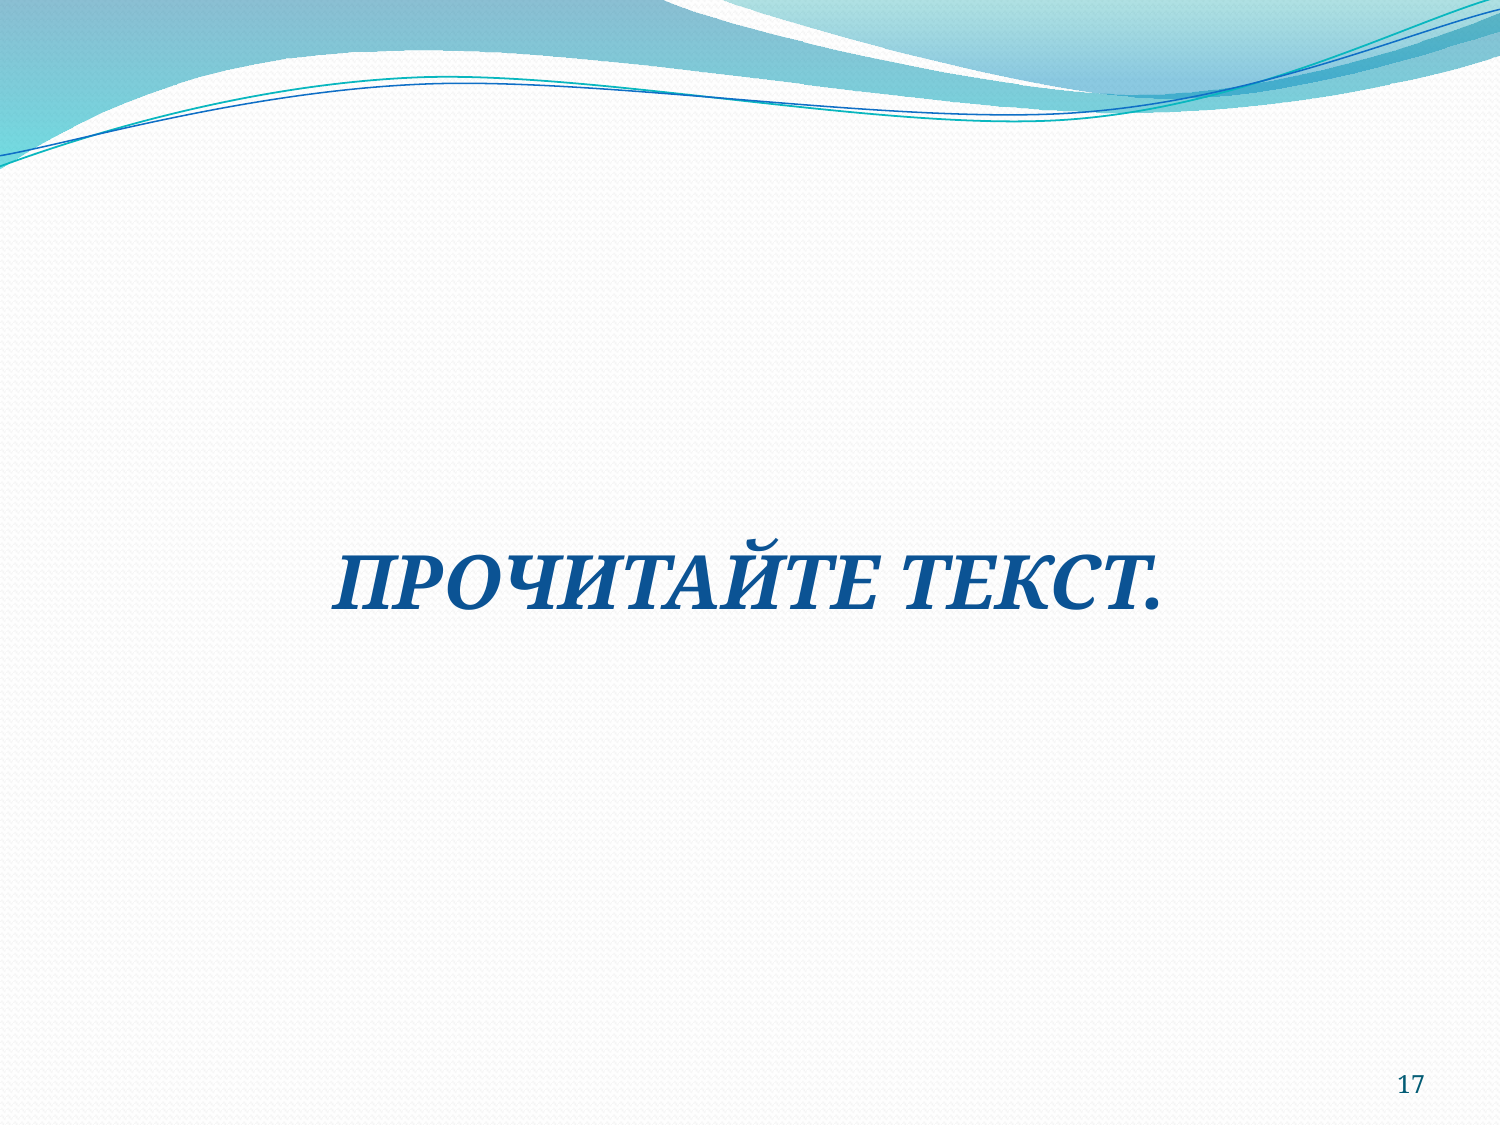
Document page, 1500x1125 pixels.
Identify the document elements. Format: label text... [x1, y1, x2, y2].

slide_number 17 [1299, 1042, 1425, 1103]
list ПРОЧИТАЙТЕ ТЕКСТ. [75, 317, 1425, 1038]
